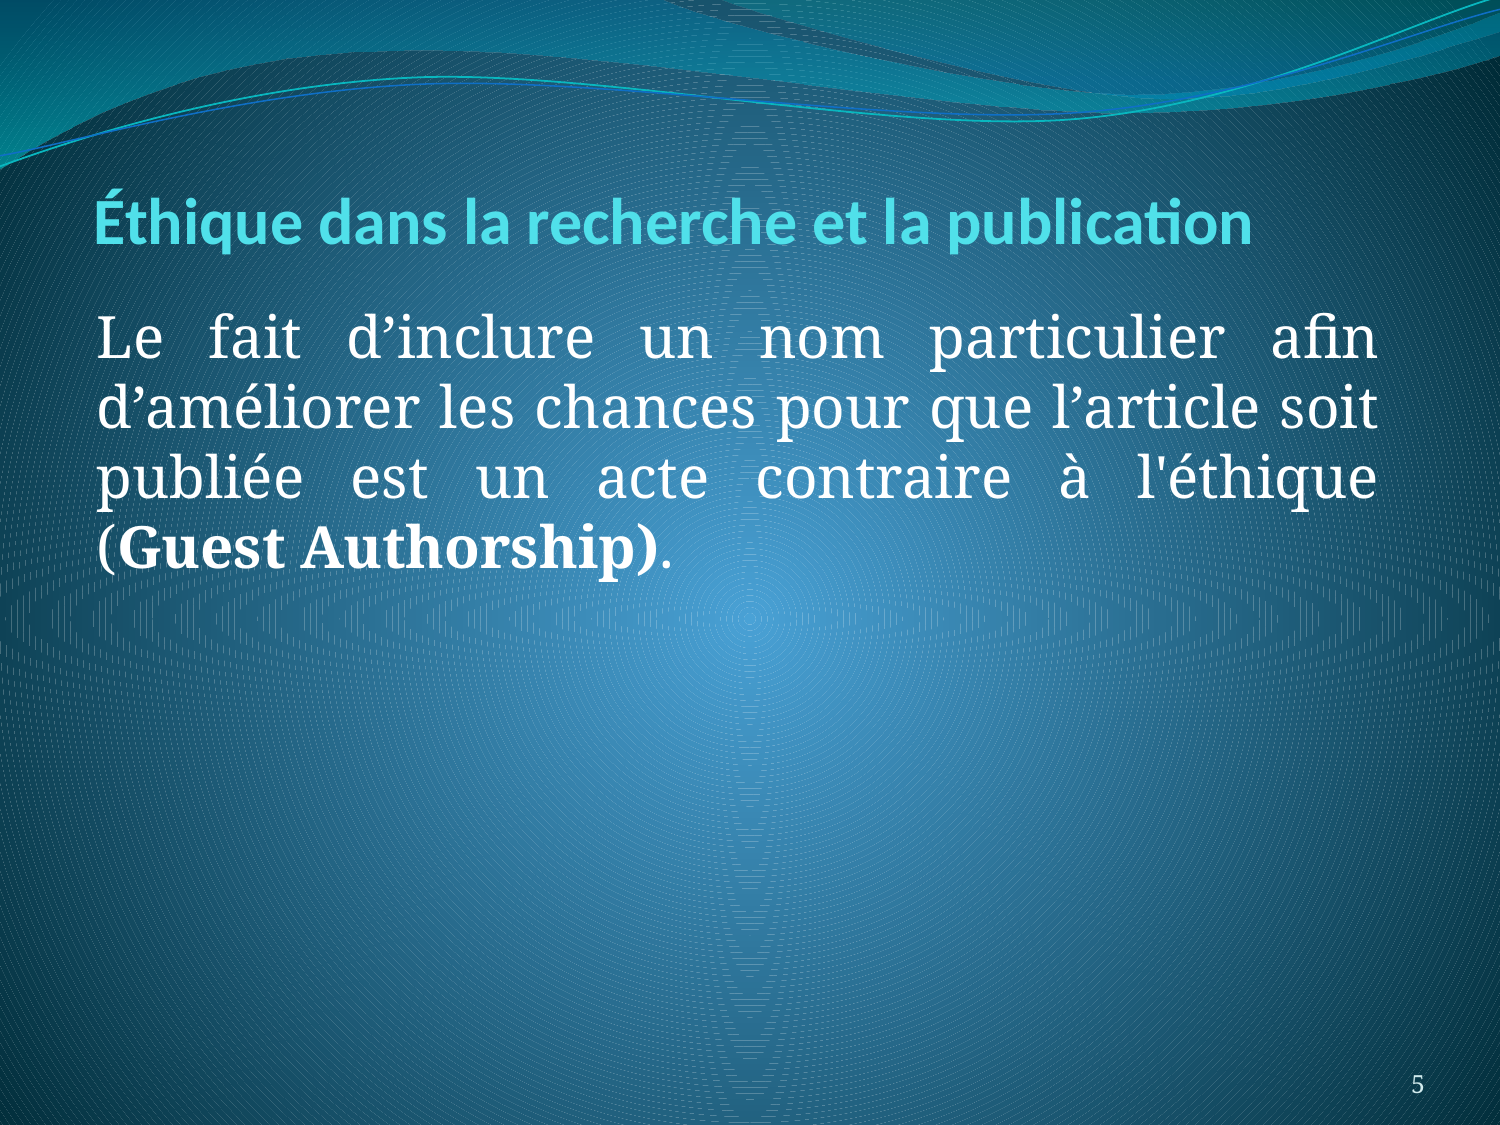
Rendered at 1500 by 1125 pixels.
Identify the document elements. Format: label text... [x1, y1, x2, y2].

slide_number 5 [1299, 1042, 1425, 1103]
text_box Le fait d’inclure un nom particulier afin d’améliorer les chances pour que l’article soit publiée est un acte contraire à l'éthique (Guest Authorship). [82, 292, 1395, 588]
title Éthique dans la recherche et la publication [93, 142, 1382, 258]
